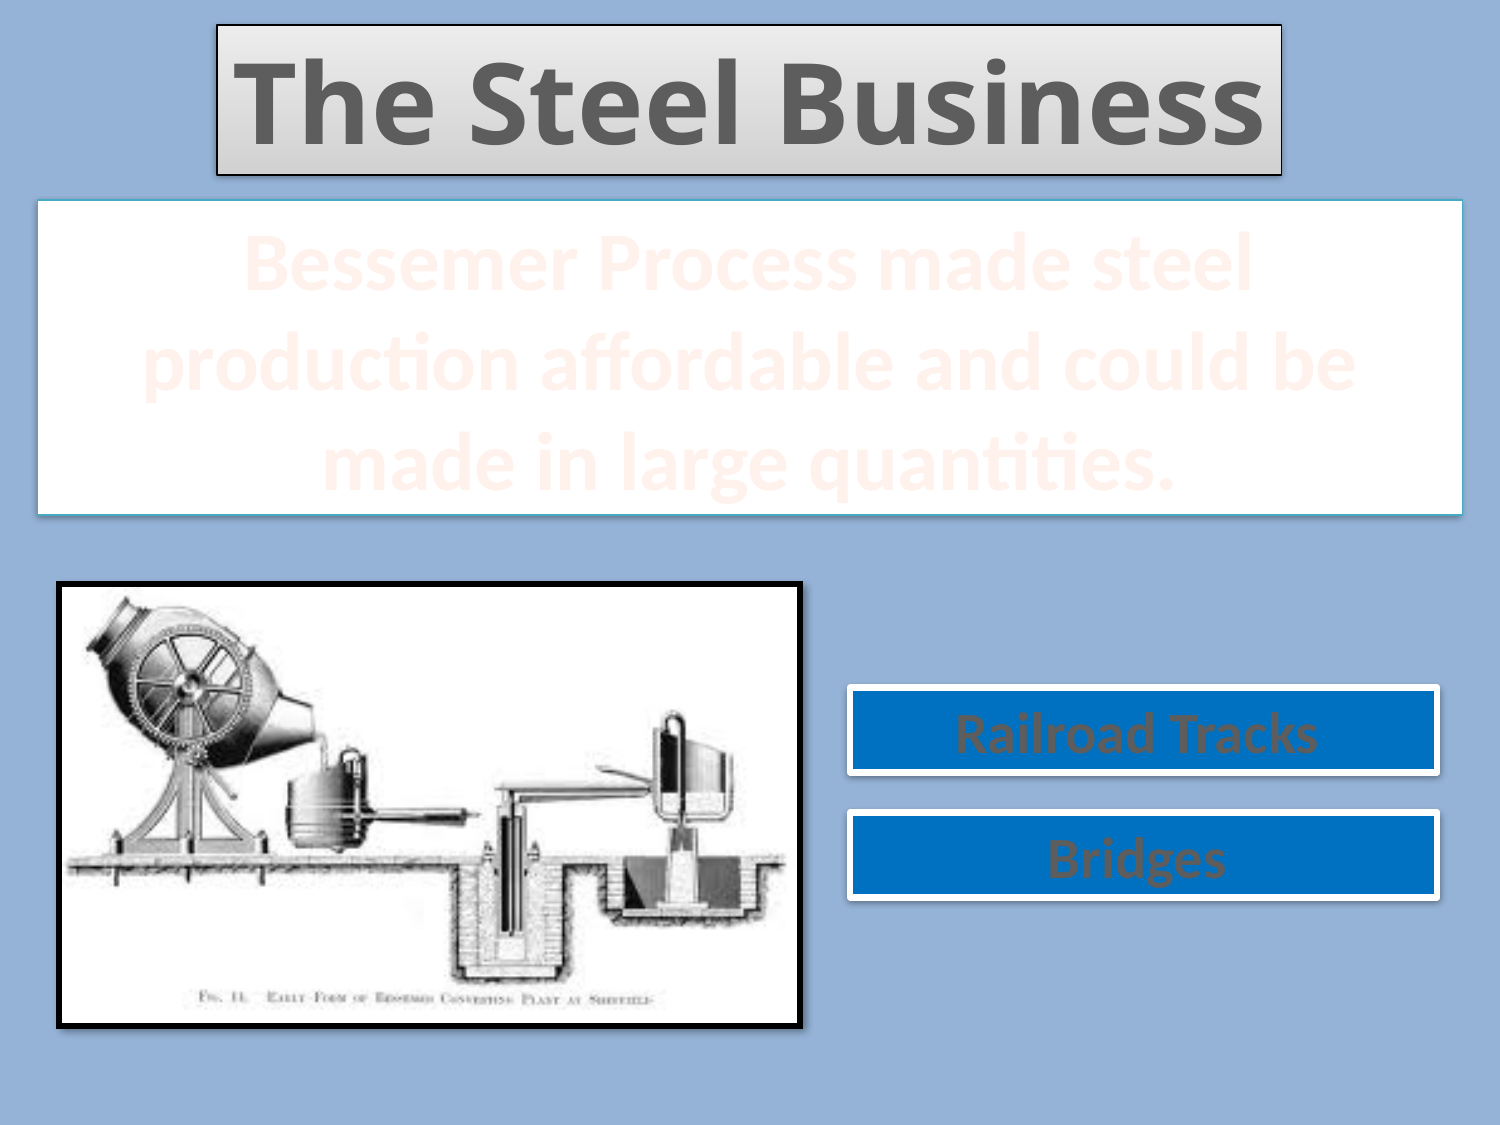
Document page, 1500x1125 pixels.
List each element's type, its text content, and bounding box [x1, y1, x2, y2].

picture [62, 587, 798, 1023]
text_box Railroad Tracks [847, 684, 1440, 776]
text_box The Steel Business [216, 24, 1282, 176]
text_box Bridges [847, 809, 1440, 901]
text_box Bessemer Process made steel production affordable and could be made in large quantities. [37, 199, 1463, 516]
